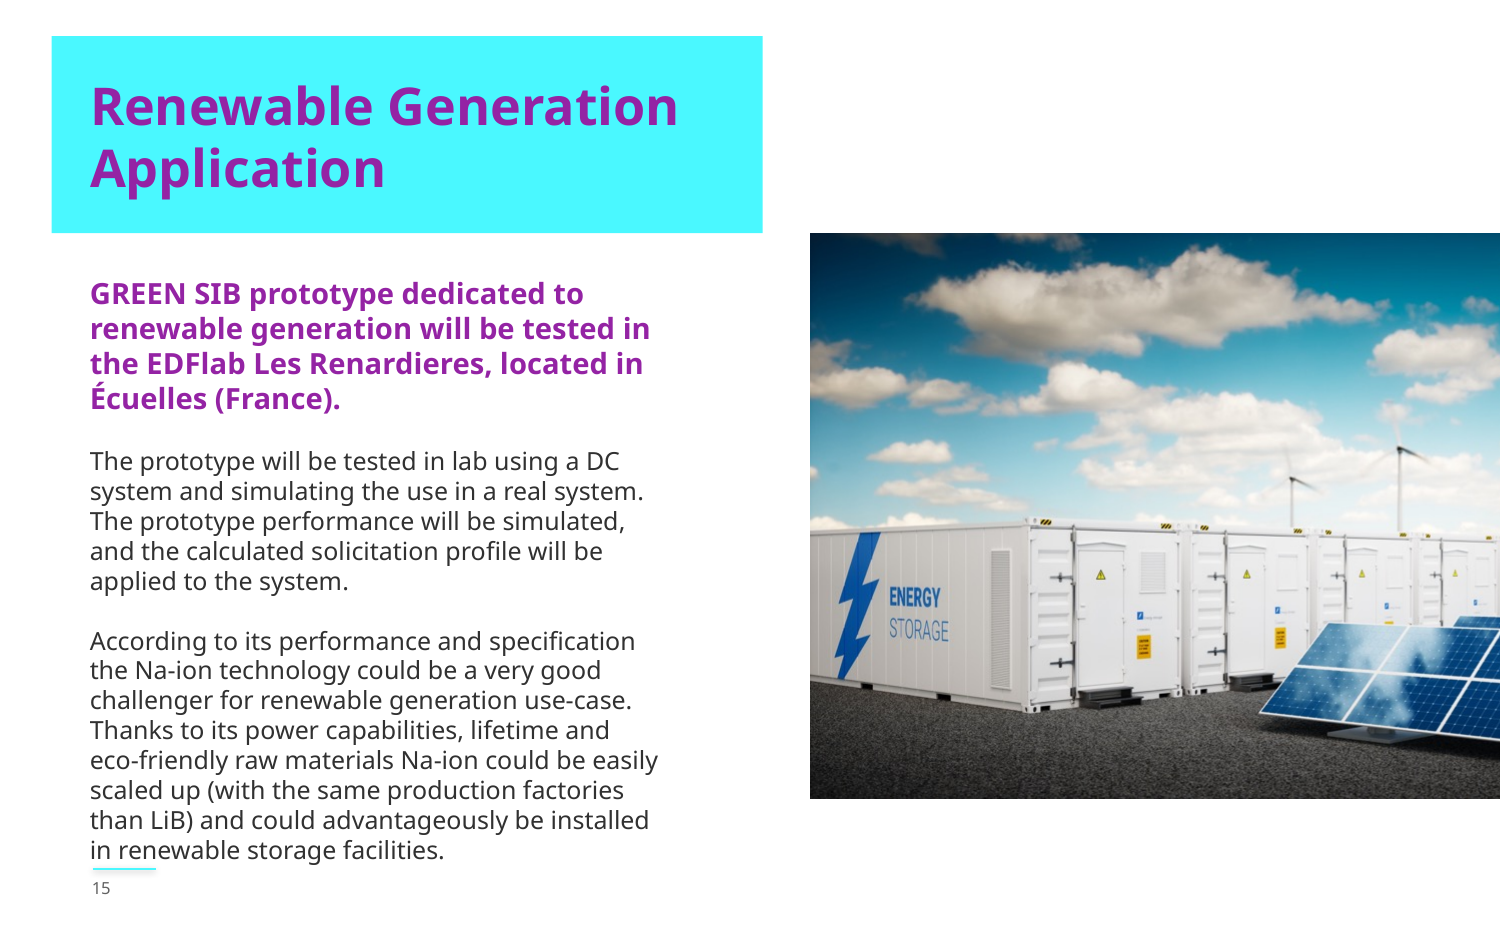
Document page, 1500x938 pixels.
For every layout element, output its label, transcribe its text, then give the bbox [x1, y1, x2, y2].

picture [1084, 233, 1095, 241]
picture [1100, 233, 1164, 239]
text_box [49, 34, 765, 235]
text_box GREEN SIB prototype dedicated to renewable generation will be tested in the EDFlab Les Renardieres, located in Écuelles (France). The prototype will be tested in lab using a DC system and simulating the use in a real system. The prototype performance will be simulated, and the calculated solicitation profile will be applied to the system. According to its performance and specification the Na-ion technology could be a very good challenger for renewable generation use-case. Thanks to its power capabilities, lifetime and eco-friendly raw materials Na-ion could be easily scaled up (with the same production factories than LiB) and could advantageously be installed in renewable storage facilities. [74, 268, 678, 872]
title Renewable Generation Application [75, 59, 699, 212]
picture [809, 233, 1500, 799]
picture [881, 322, 895, 327]
